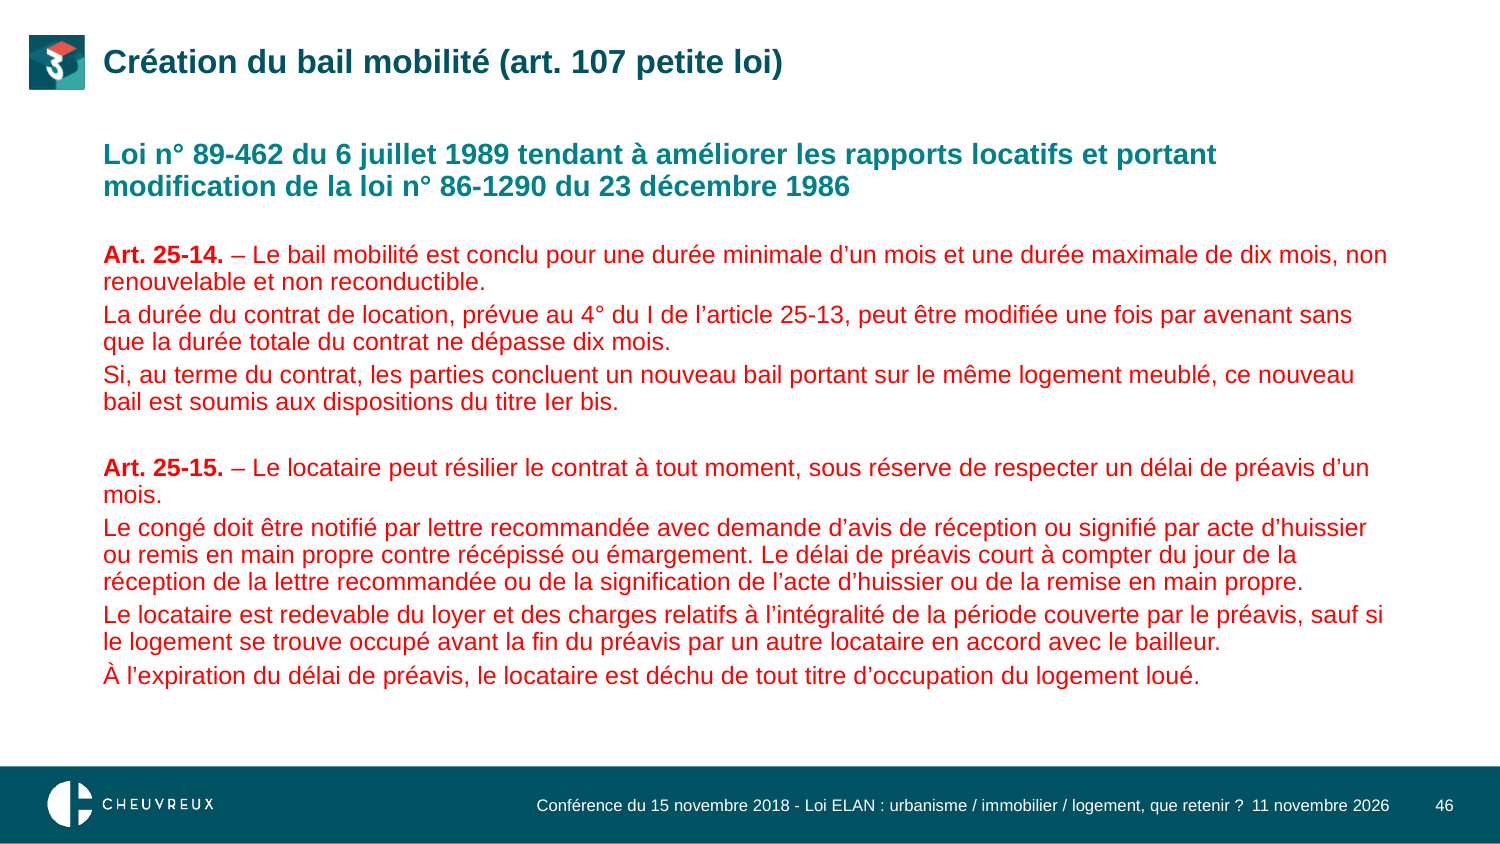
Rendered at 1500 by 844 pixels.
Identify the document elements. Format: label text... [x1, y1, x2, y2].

slide_number 46 [1389, 782, 1454, 827]
picture [29, 35, 85, 90]
title Création du bail mobilité (art. 107 petite loi) [103, 44, 1397, 82]
picture [42, 777, 225, 831]
footer Conférence du 15 novembre 2018 - Loi ELAN : urbanisme / immobilier / logement, que retenir ? [502, 782, 1245, 827]
slide_number 6 décembre 2018 [1245, 782, 1389, 827]
list Loi n° 89-462 du 6 juillet 1989 tendant à améliorer les rapports locatifs et portant modification de la loi n° 86-1290 du 23 décembre 1986 Art. 25‑14. – Le bail mobilité est conclu pour une durée minimale d’un mois et une durée maximale de dix mois, non renouvelable et non reconductible. La durée du contrat de location, prévue au 4° du I de l’article 25‑13, peut être modifiée une fois par avenant sans que la durée totale du contrat ne dépasse dix mois. Si, au terme du contrat, les parties concluent un nouveau bail portant sur le même logement meublé, ce nouveau bail est soumis aux dispositions du titre Ier bis. Art. 25‑15. – Le locataire peut résilier le contrat à tout moment, sous réserve de respecter un délai de préavis d’un mois. Le congé doit être notifié par lettre recommandée avec demande d’avis de réception ou signifié par acte d’huissier ou remis en main propre contre récépissé ou émargement. Le délai de préavis court à compter du jour de la réception de la lettre recommandée ou de la signification de l’acte d’huissier ou de la remise en main propre. Le locataire est redevable du loyer et des charges relatifs à l’intégralité de la période couverte par le préavis, sauf si le logement se trouve occupé avant la fin du préavis par un autre locataire en accord avec le bailleur. À l’expiration du délai de préavis, le locataire est déchu de tout titre d’occupation du logement loué. [103, 139, 1397, 742]
